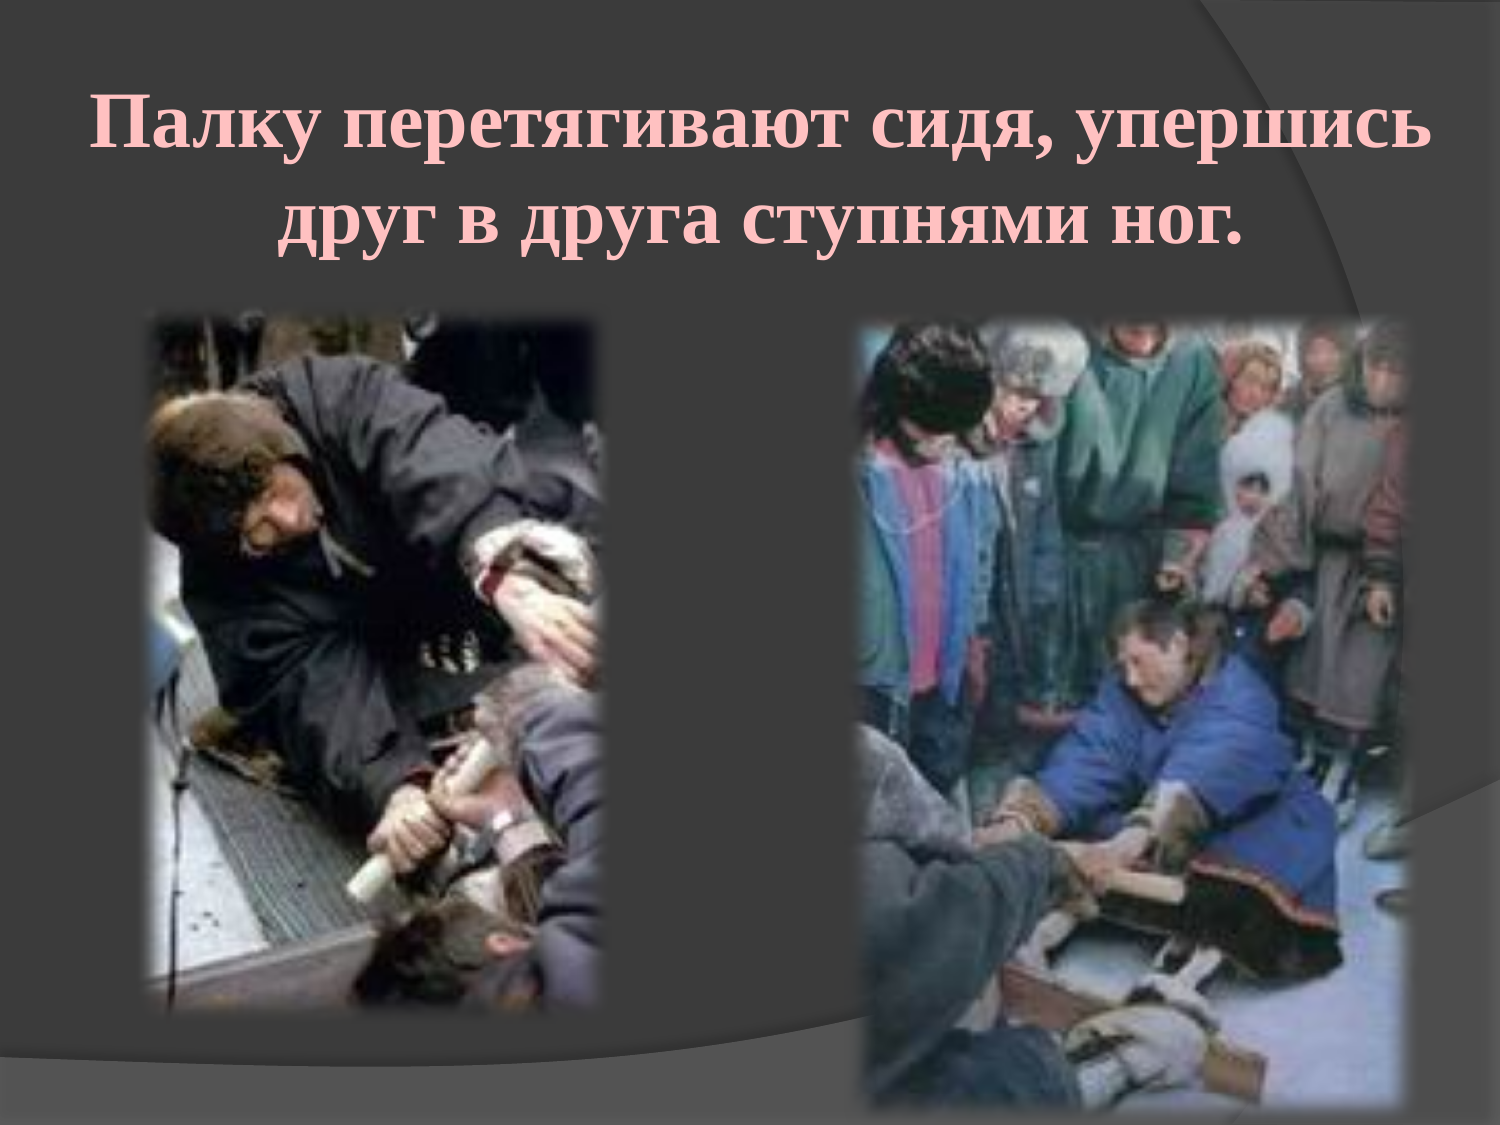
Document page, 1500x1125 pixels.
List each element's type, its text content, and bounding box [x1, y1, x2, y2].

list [135, 302, 612, 1024]
picture [844, 309, 1420, 1125]
title Палку перетягивают сидя, упершись друг в друга ступнями ног. [75, 45, 1447, 398]
